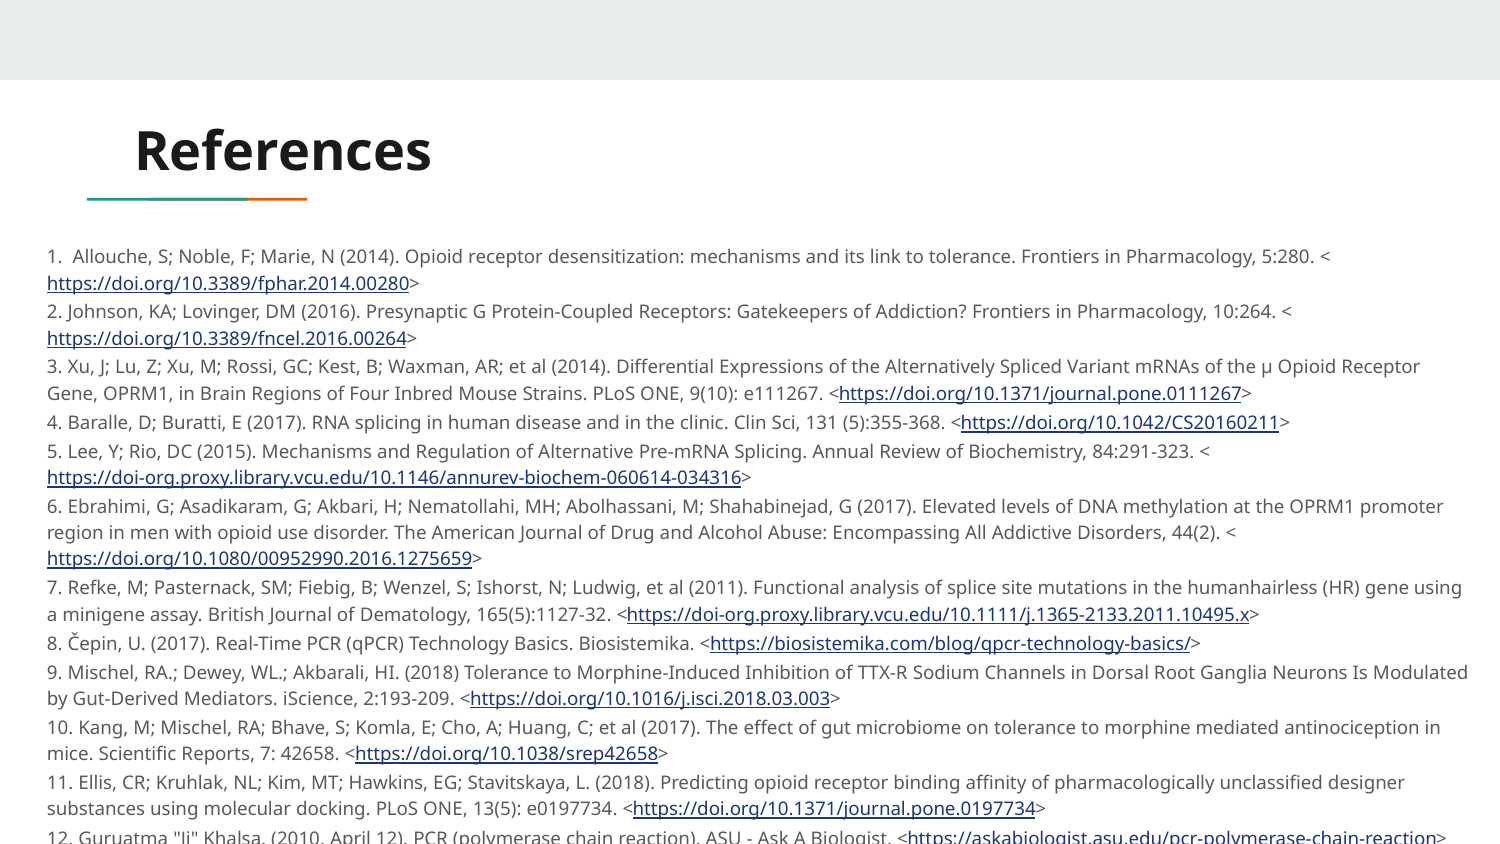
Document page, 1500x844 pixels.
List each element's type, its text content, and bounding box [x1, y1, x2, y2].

title References [119, 100, 1381, 189]
list 1. Allouche, S; Noble, F; Marie, N (2014). Opioid receptor desensitization: mechanisms and its link to tolerance. Frontiers in Pharmacology, 5:280. <https://doi.org/10.3389/fphar.2014.00280> 2. Johnson, KA; Lovinger, DM (2016). Presynaptic G Protein-Coupled Receptors: Gatekeepers of Addiction? Frontiers in Pharmacology, 10:264. <https://doi.org/10.3389/fncel.2016.00264> 3. Xu, J; Lu, Z; Xu, M; Rossi, GC; Kest, B; Waxman, AR; et al (2014). Differential Expressions of the Alternatively Spliced Variant mRNAs of the µ Opioid Receptor Gene, OPRM1, in Brain Regions of Four Inbred Mouse Strains. PLoS ONE, 9(10): e111267. <https://doi.org/10.1371/journal.pone.0111267> 4. Baralle, D; Buratti, E (2017). RNA splicing in human disease and in the clinic. Clin Sci, 131 (5):355-368. <https://doi.org/10.1042/CS20160211> 5. Lee, Y; Rio, DC (2015). Mechanisms and Regulation of Alternative Pre-mRNA Splicing. Annual Review of Biochemistry, 84:291-323. <https://doi-org.proxy.library.vcu.edu/10.1146/annurev-biochem-060614-034316> 6. Ebrahimi, G; Asadikaram, G; Akbari, H; Nematollahi, MH; Abolhassani, M; Shahabinejad, G (2017). Elevated levels of DNA methylation at the OPRM1 promoter region in men with opioid use disorder. The American Journal of Drug and Alcohol Abuse: Encompassing All Addictive Disorders, 44(2). <https://doi.org/10.1080/00952990.2016.1275659> 7. Refke, M; Pasternack, SM; Fiebig, B; Wenzel, S; Ishorst, N; Ludwig, et al (2011). Functional analysis of splice site mutations in the humanhairless (HR) gene using a minigene assay. British Journal of Dematology, 165(5):1127-32. <https://doi-org.proxy.library.vcu.edu/10.1111/j.1365-2133.2011.10495.x> 8. Čepin, U. (2017). Real-Time PCR (qPCR) Technology Basics. Biosistemika. <https://biosistemika.com/blog/qpcr-technology-basics/> 9. Mischel, RA.; Dewey, WL.; Akbarali, HI. (2018) Tolerance to Morphine-Induced Inhibition of TTX-R Sodium Channels in Dorsal Root Ganglia Neurons Is Modulated by Gut-Derived Mediators. iScience, 2:193-209. <https://doi.org/10.1016/j.isci.2018.03.003> 10. Kang, M; Mischel, RA; Bhave, S; Komla, E; Cho, A; Huang, C; et al (2017). The effect of gut microbiome on tolerance to morphine mediated antinociception in mice. Scientific Reports, 7: 42658. <https://doi.org/10.1038/srep42658> 11. Ellis, CR; Kruhlak, NL; Kim, MT; Hawkins, EG; Stavitskaya, L. (2018). Predicting opioid receptor binding affinity of pharmacologically unclassified designer substances using molecular docking. PLoS ONE, 13(5): e0197734. <https://doi.org/10.1371/journal.pone.0197734> 12. Guruatma "Ji" Khalsa. (2010, April 12). PCR (polymerase chain reaction). ASU - Ask A Biologist. <https://askabiologist.asu.edu/pcr-polymerase-chain-reaction> [31, 226, 1489, 817]
